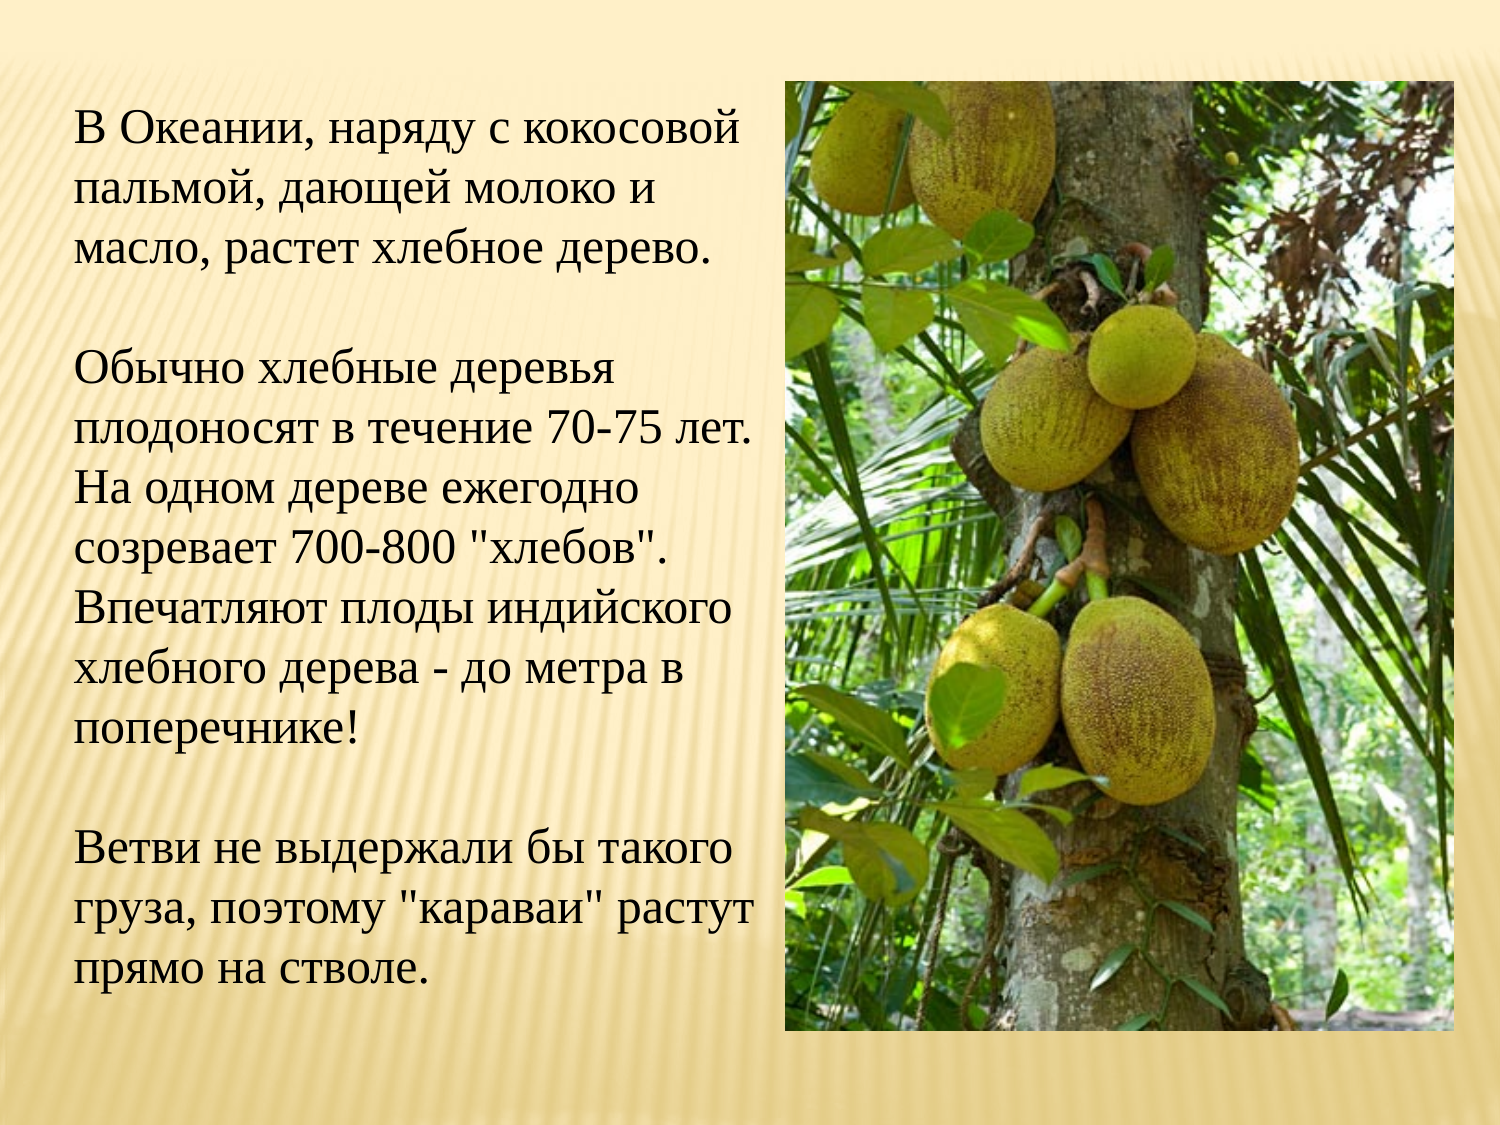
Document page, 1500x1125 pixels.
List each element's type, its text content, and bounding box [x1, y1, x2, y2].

picture [784, 81, 1454, 1032]
text_box В Океании, наряду с кокосовой пальмой, дающей молоко и масло, растет хлебное дерево. Обычно хлебные деревья плодоносят в течение 70-75 лет. На одном дереве ежегодно созревает 700-800 "хлебов". Впечатляют плоды индийского хлебного дерева - до метра в поперечнике! Ветви не выдержали бы такого груза, поэтому "караваи" растут прямо на стволе. [58, 86, 777, 1002]
